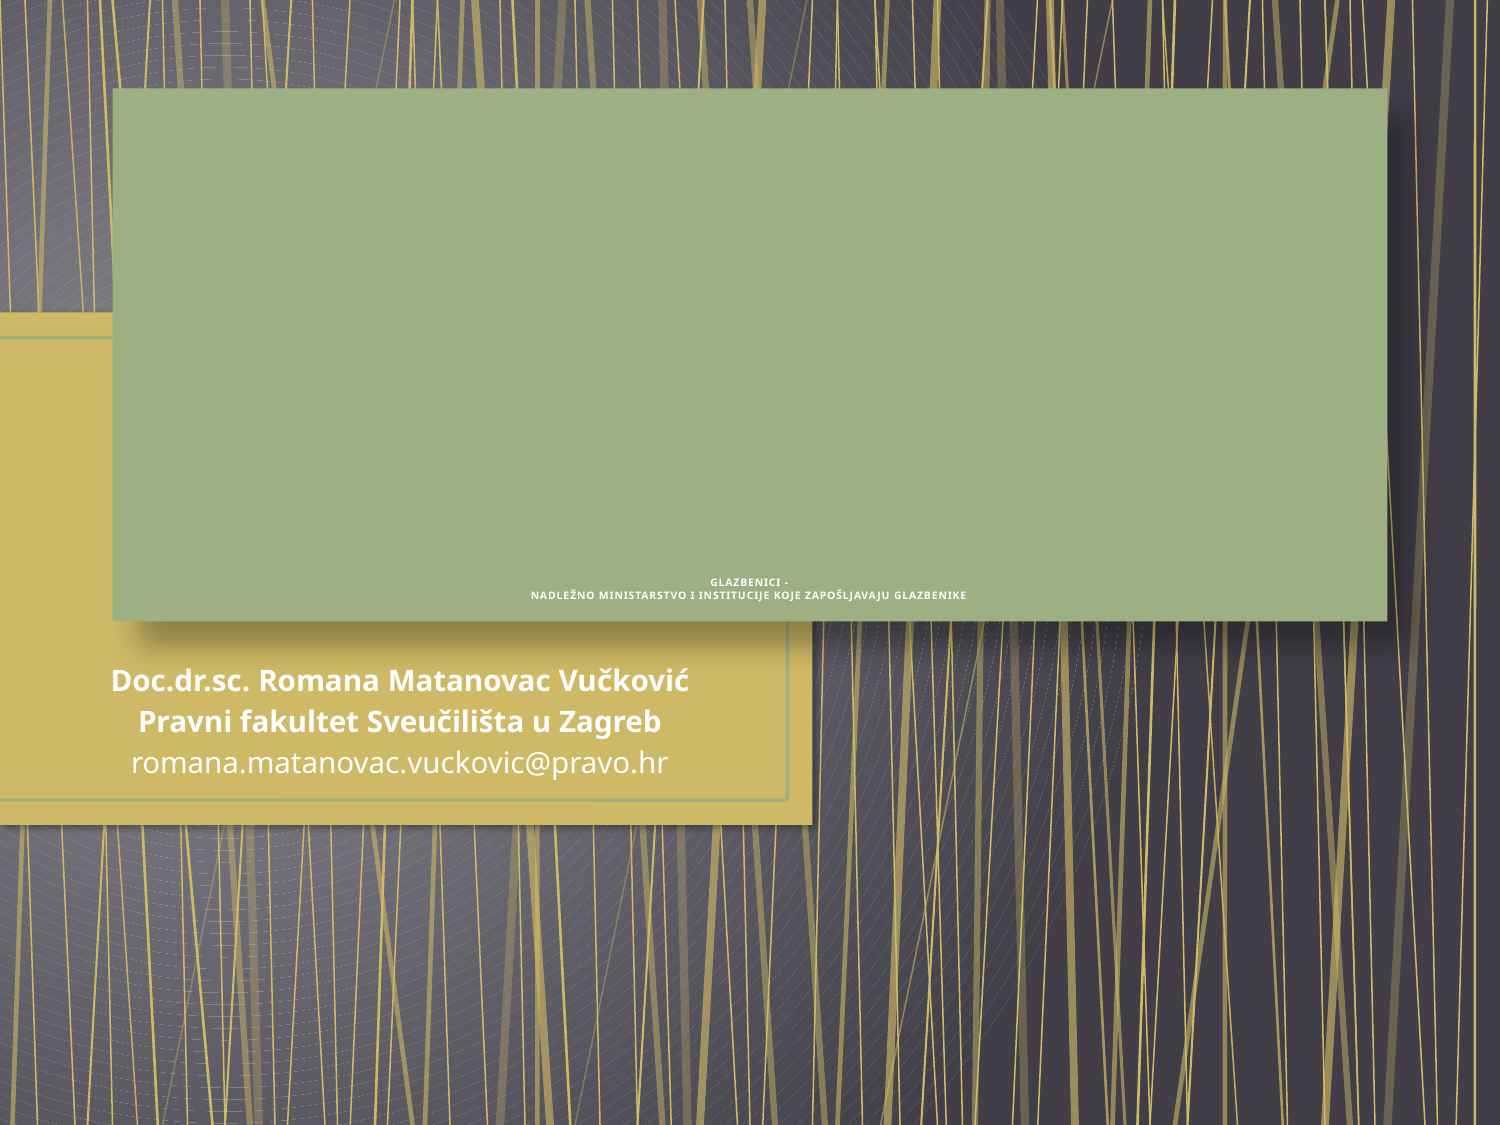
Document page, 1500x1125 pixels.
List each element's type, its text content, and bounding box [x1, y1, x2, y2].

title GLAZBENICI - NADLEŽNO MINISTARSTVO I INSTITUCIJE KOJE ZAPOŠLJAVAJU GLAZBENIKE [112, 88, 1388, 622]
subtitle Doc.dr.sc. Romana Matanovac Vučković Pravni fakultet Sveučilišta u Zagreb romana.matanovac.vuckovic@pravo.hr [37, 612, 763, 788]
